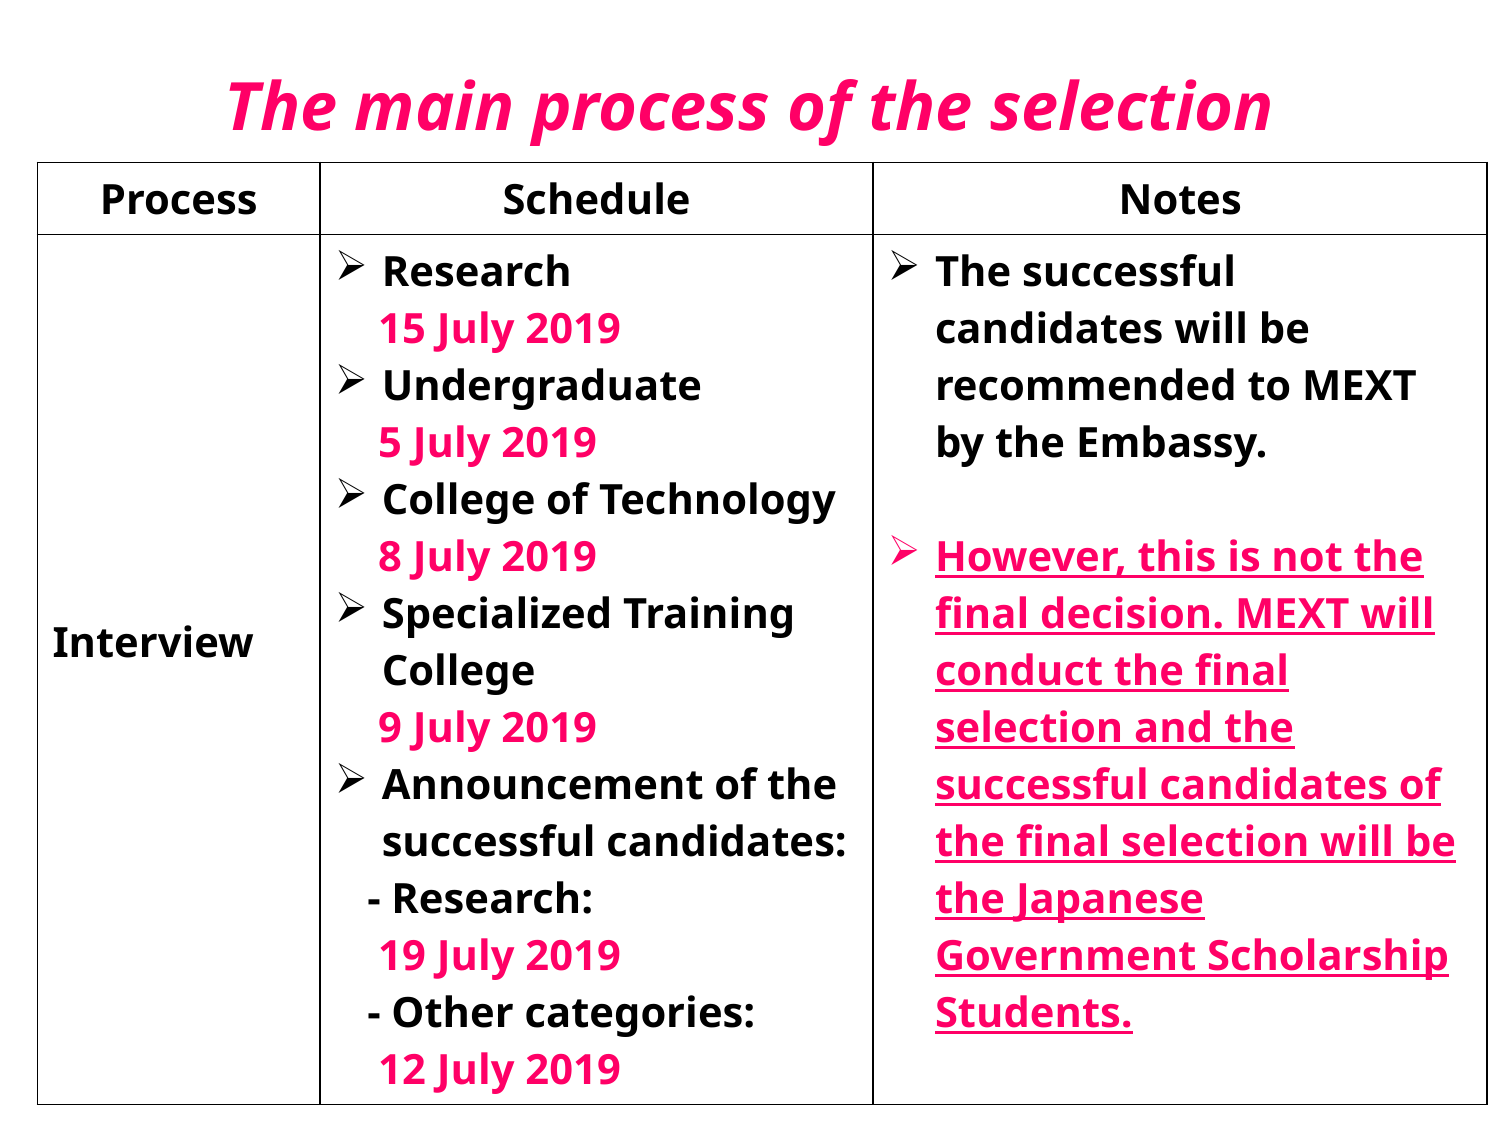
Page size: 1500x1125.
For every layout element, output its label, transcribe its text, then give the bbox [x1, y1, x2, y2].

table_cell Interview [38, 235, 319, 1104]
title The main process of the selection [75, 45, 1425, 162]
table_cell Research 15 July 2019 Undergraduate 5 July 2019 College of Technology 8 July 2019 Specialized Training College 9 July 2019 Announcement of the successful candidates: - Research: 19 July 2019 - Other categories: 12 July 2019 [321, 235, 872, 1104]
table_header Notes [874, 163, 1486, 234]
table_header Schedule [321, 163, 872, 234]
table_header Process [38, 163, 319, 234]
table_cell The successful candidates will be recommended to MEXT by the Embassy. However, this is not the final decision. MEXT will conduct the final selection and the successful candidates of the final selection will be the Japanese Government Scholarship Students. [874, 235, 1486, 1104]
